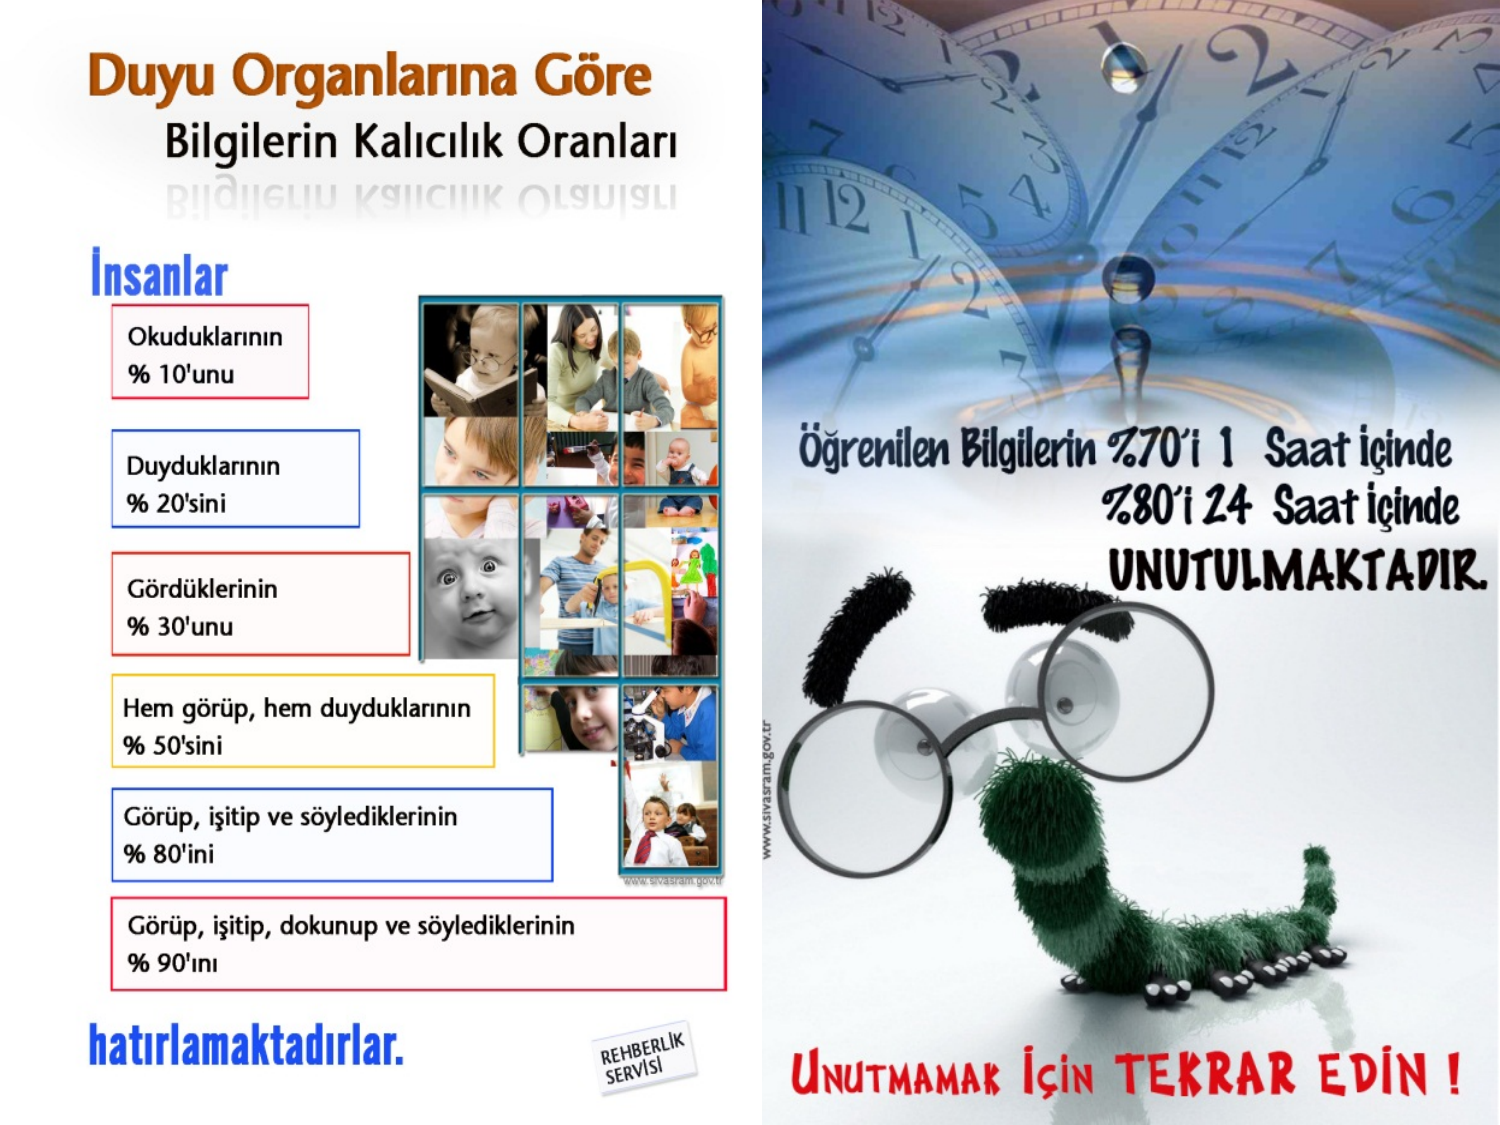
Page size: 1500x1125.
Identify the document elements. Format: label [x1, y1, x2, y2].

list [0, 0, 762, 1125]
picture [762, 0, 1500, 1125]
